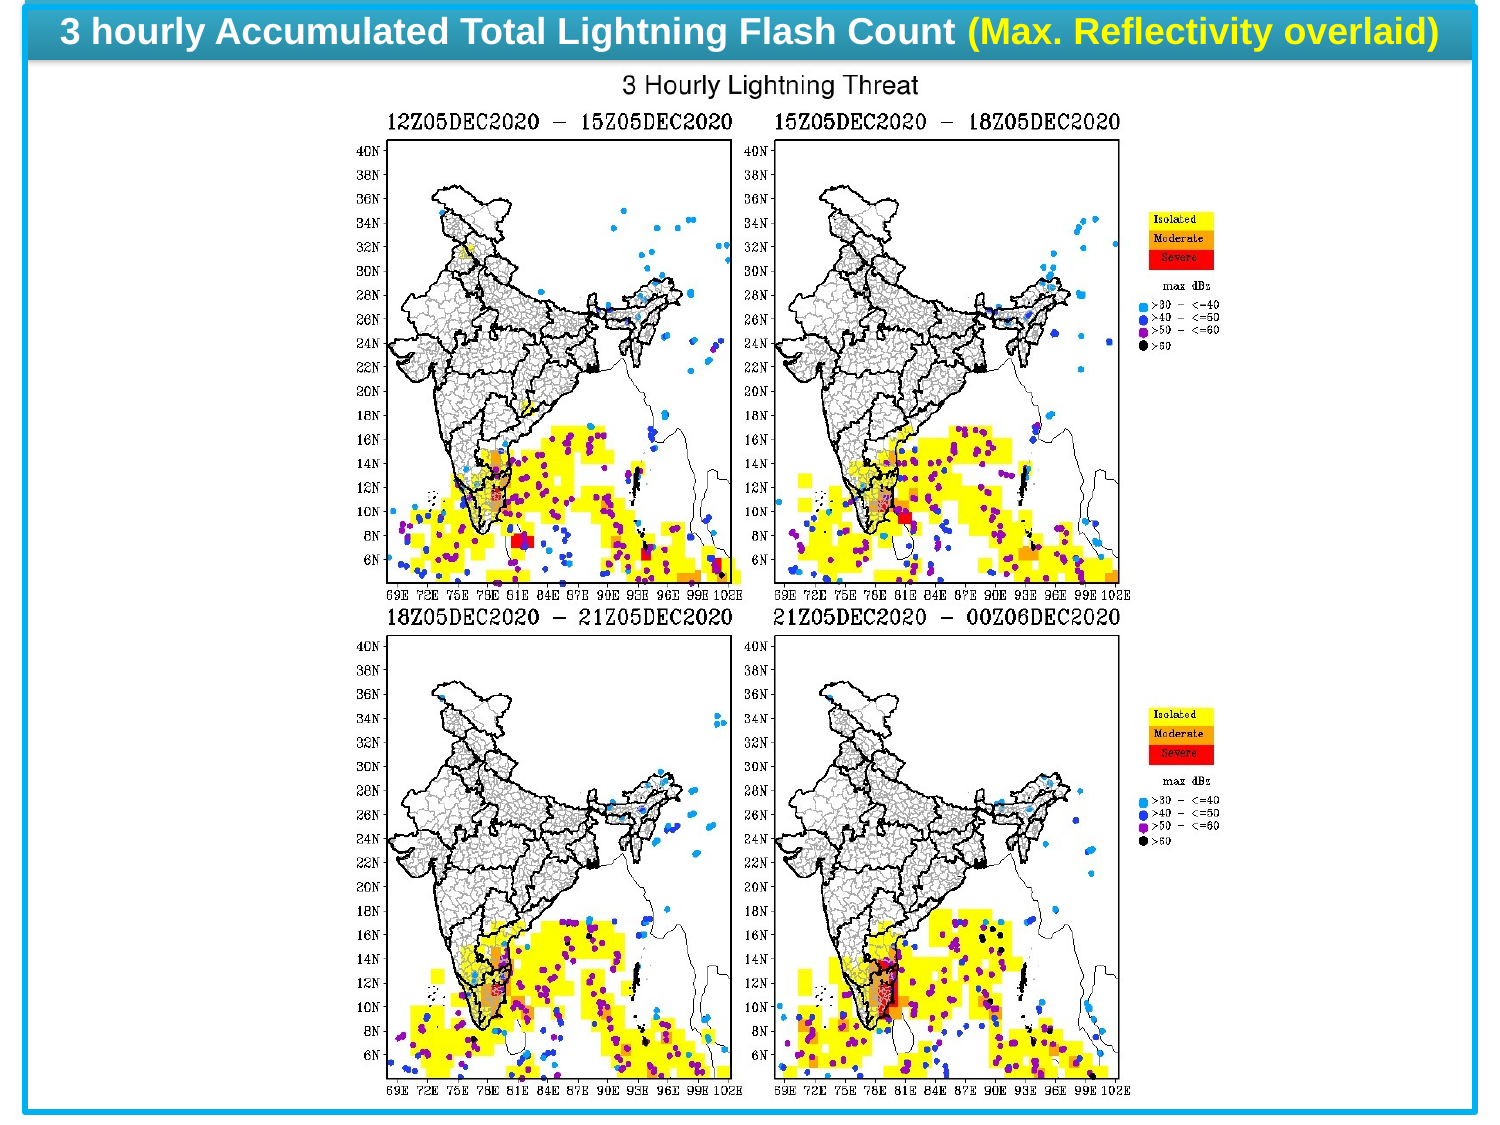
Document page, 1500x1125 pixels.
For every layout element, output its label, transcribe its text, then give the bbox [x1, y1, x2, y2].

text_box 3 hourly Accumulated Total Lightning Flash Count (Max. Reflectivity overlaid) [24, 0, 1475, 5]
text_box [23, 5, 1477, 1114]
picture [349, 68, 1221, 1101]
